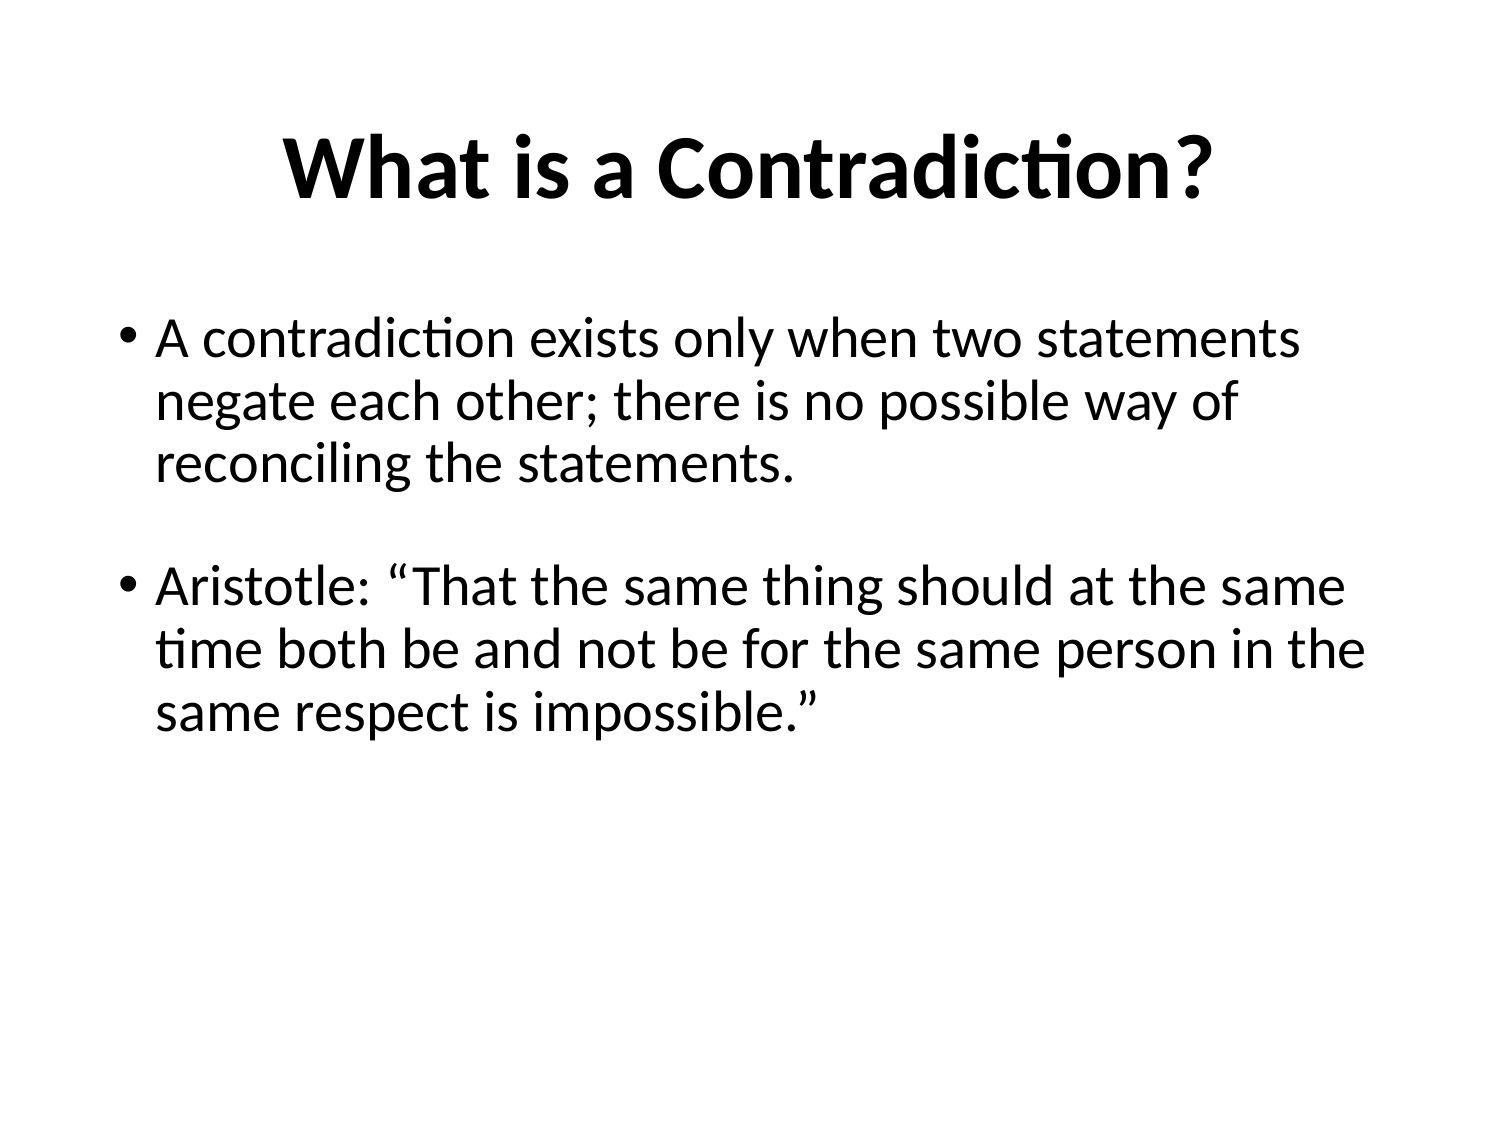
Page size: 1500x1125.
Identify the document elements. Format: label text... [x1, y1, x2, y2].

title What is a Contradiction? [103, 59, 1397, 278]
list A contradiction exists only when two statements negate each other; there is no possible way of reconciling the statements. Aristotle: “That the same thing should at the same time both be and not be for the same person in the same respect is impossible.” [103, 299, 1397, 1014]
